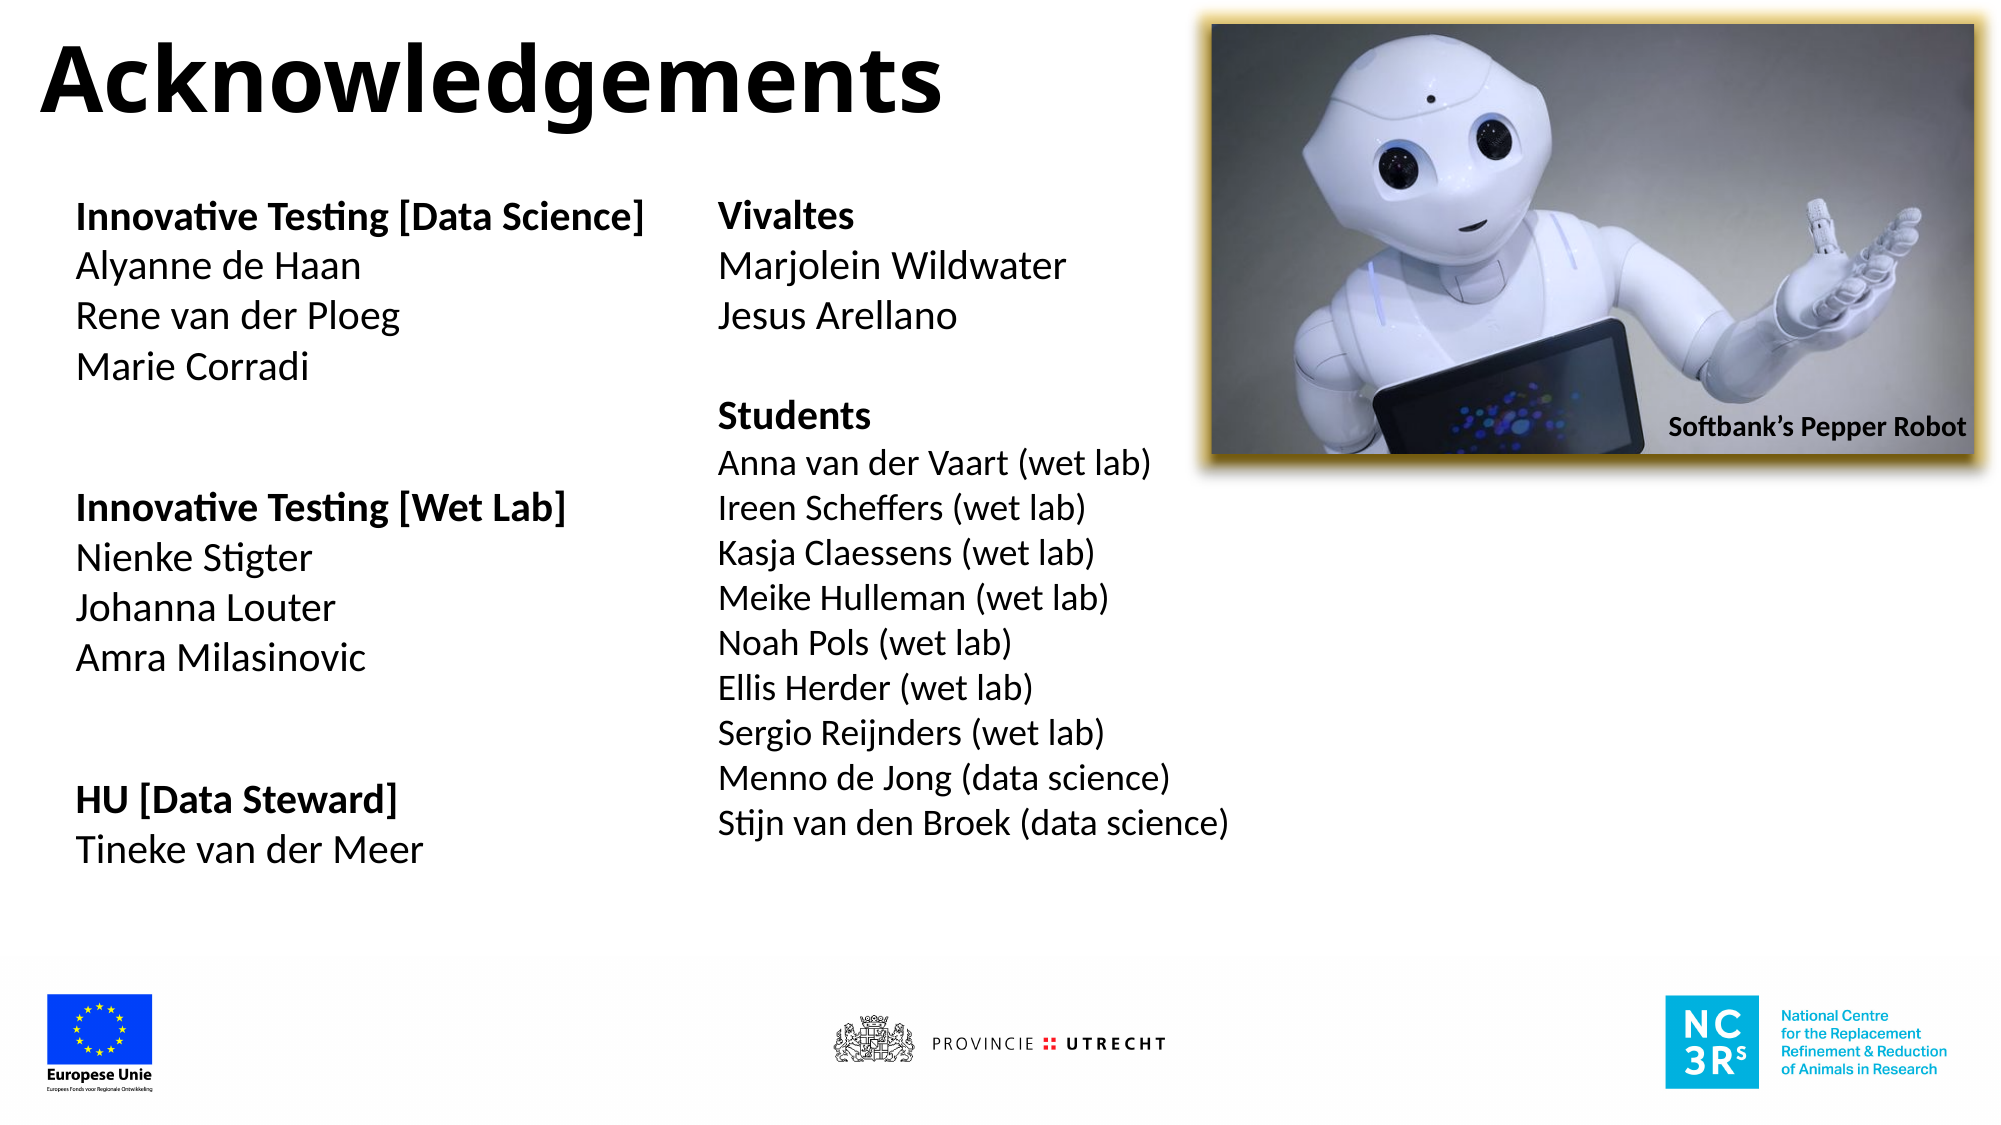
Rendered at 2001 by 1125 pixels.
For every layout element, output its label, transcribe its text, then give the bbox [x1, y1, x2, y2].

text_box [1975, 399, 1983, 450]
picture [1211, 24, 1975, 454]
list Innovative Testing [Data Science] Alyanne de Haan Rene van der Ploeg Marie Corradi Innovative Testing [Wet Lab] Nienke Stigter Johanna Louter Amra Milasinovic HU [Data Steward] Tineke van der Meer [60, 180, 676, 747]
title Acknowledgements [25, 0, 1751, 167]
picture [0, 956, 2000, 1125]
text_box Vivaltes Marjolein Wildwater Jesus Arellano Students Anna van der Vaart (wet lab) Ireen Scheffers (wet lab) Kasja Claessens (wet lab) Meike Hulleman (wet lab) Noah Pols (wet lab) Ellis Herder (wet lab) Sergio Reijnders (wet lab) Menno de Jong (data science) Stijn van den Broek (data science) [703, 180, 1254, 901]
